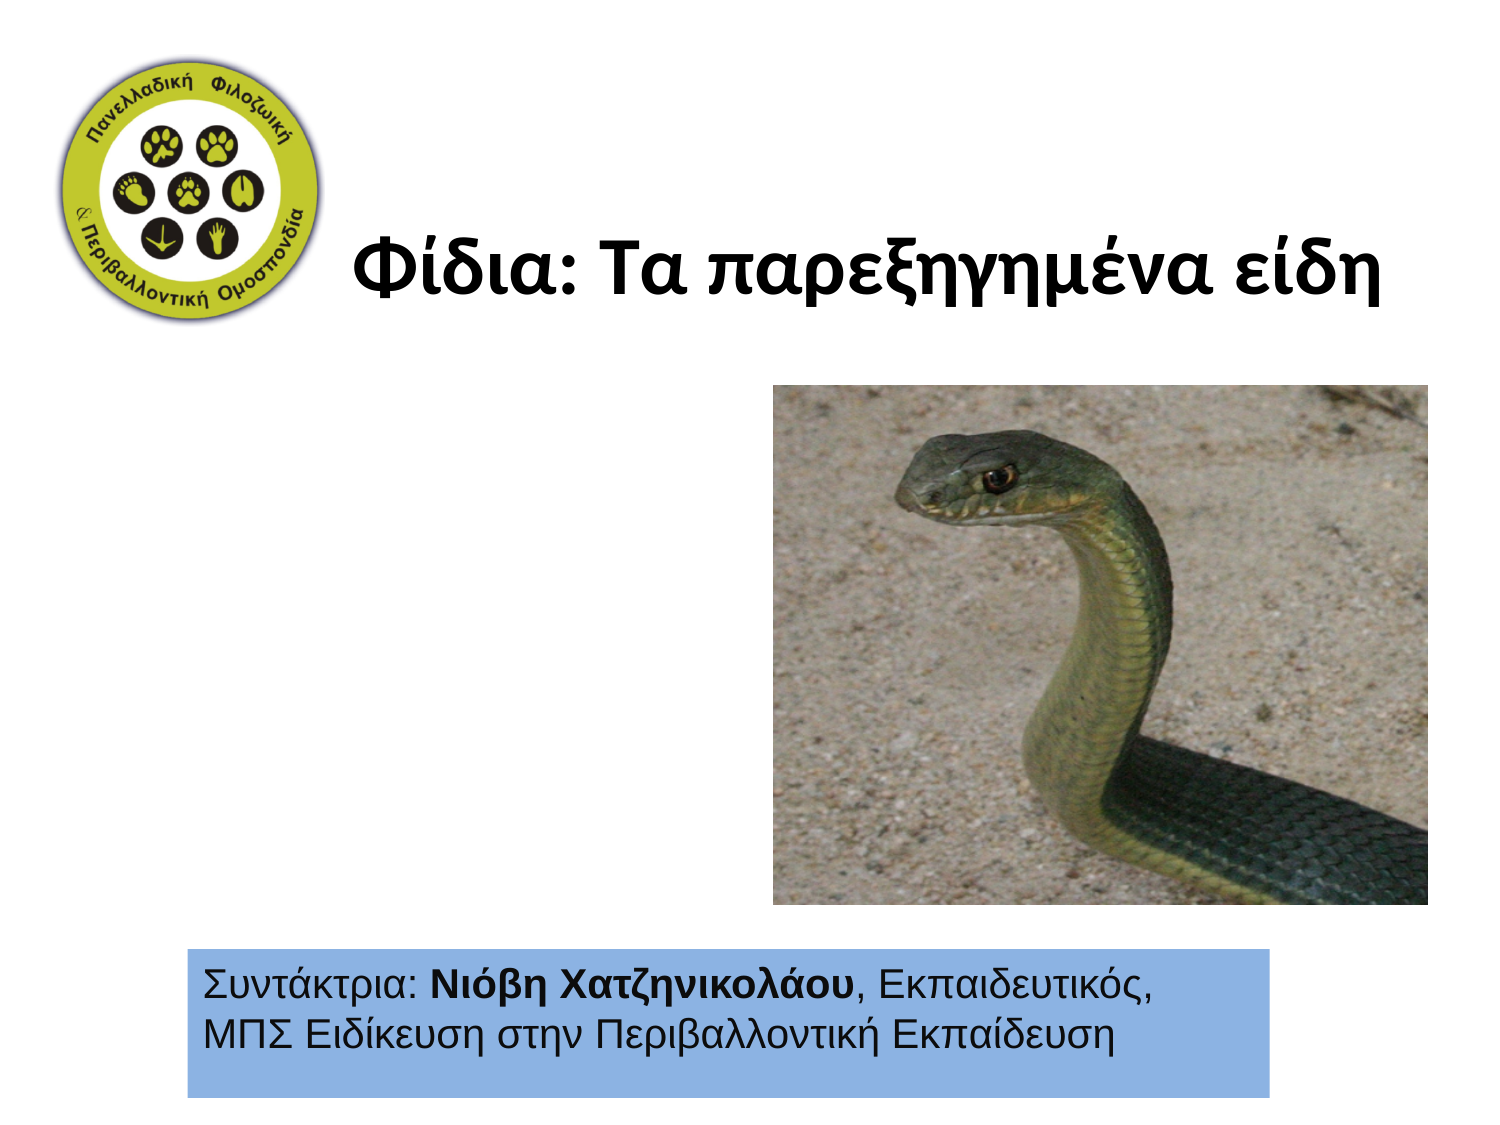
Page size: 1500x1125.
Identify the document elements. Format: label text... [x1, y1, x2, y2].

picture [52, 54, 326, 327]
subtitle Συντάκτρια: Nιόβη Χατζηνικολάου, Εκπαιδευτικός, ΜΠΣ Ειδίκευση στην Περιβαλλοντική Εκπαίδευση [187, 949, 1270, 1098]
picture [773, 385, 1428, 906]
title Φίδια: Τα παρεξηγημένα είδη [324, 154, 1412, 370]
